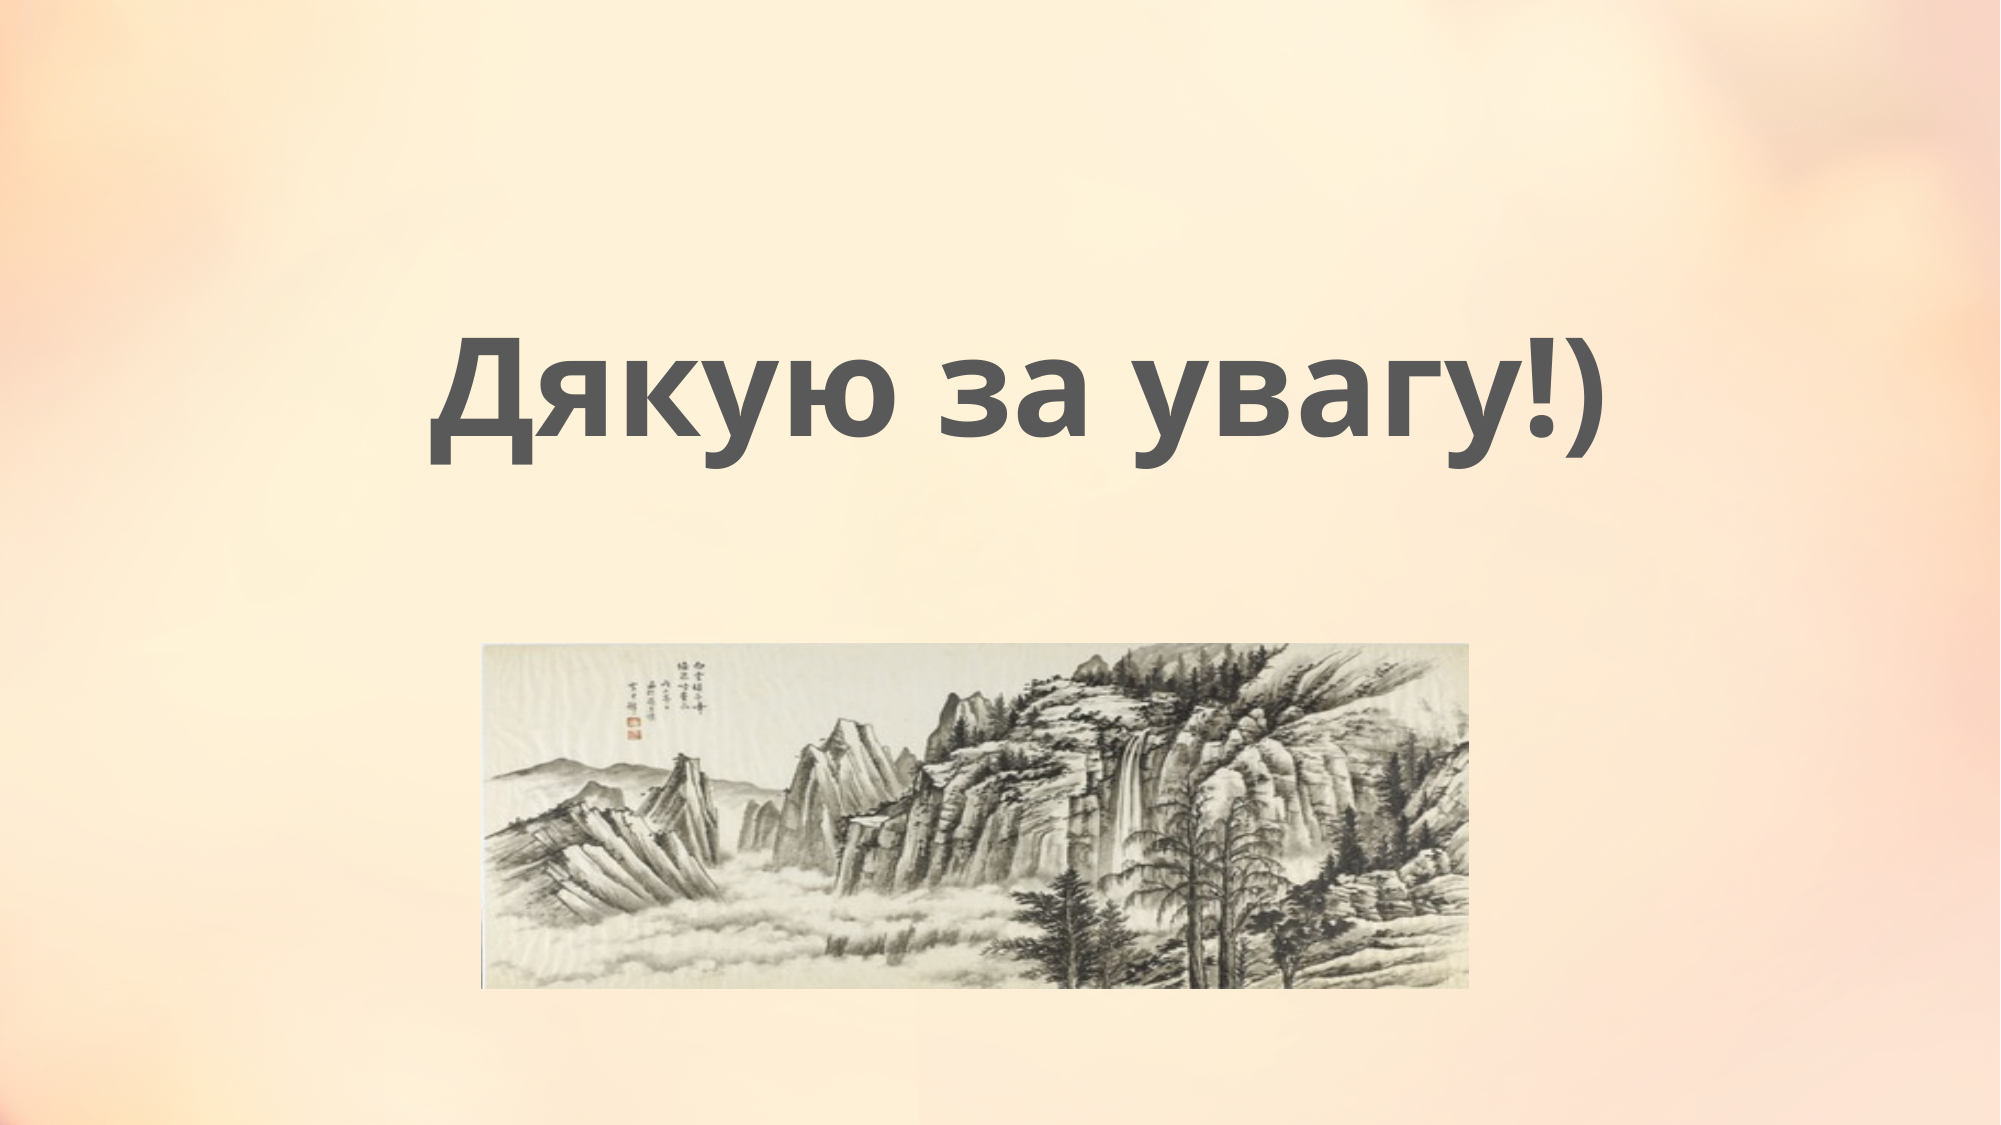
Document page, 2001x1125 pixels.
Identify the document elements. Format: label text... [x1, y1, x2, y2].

text_box Дякую за увагу!) [415, 291, 1624, 472]
picture [0, 0, 2001, 1125]
